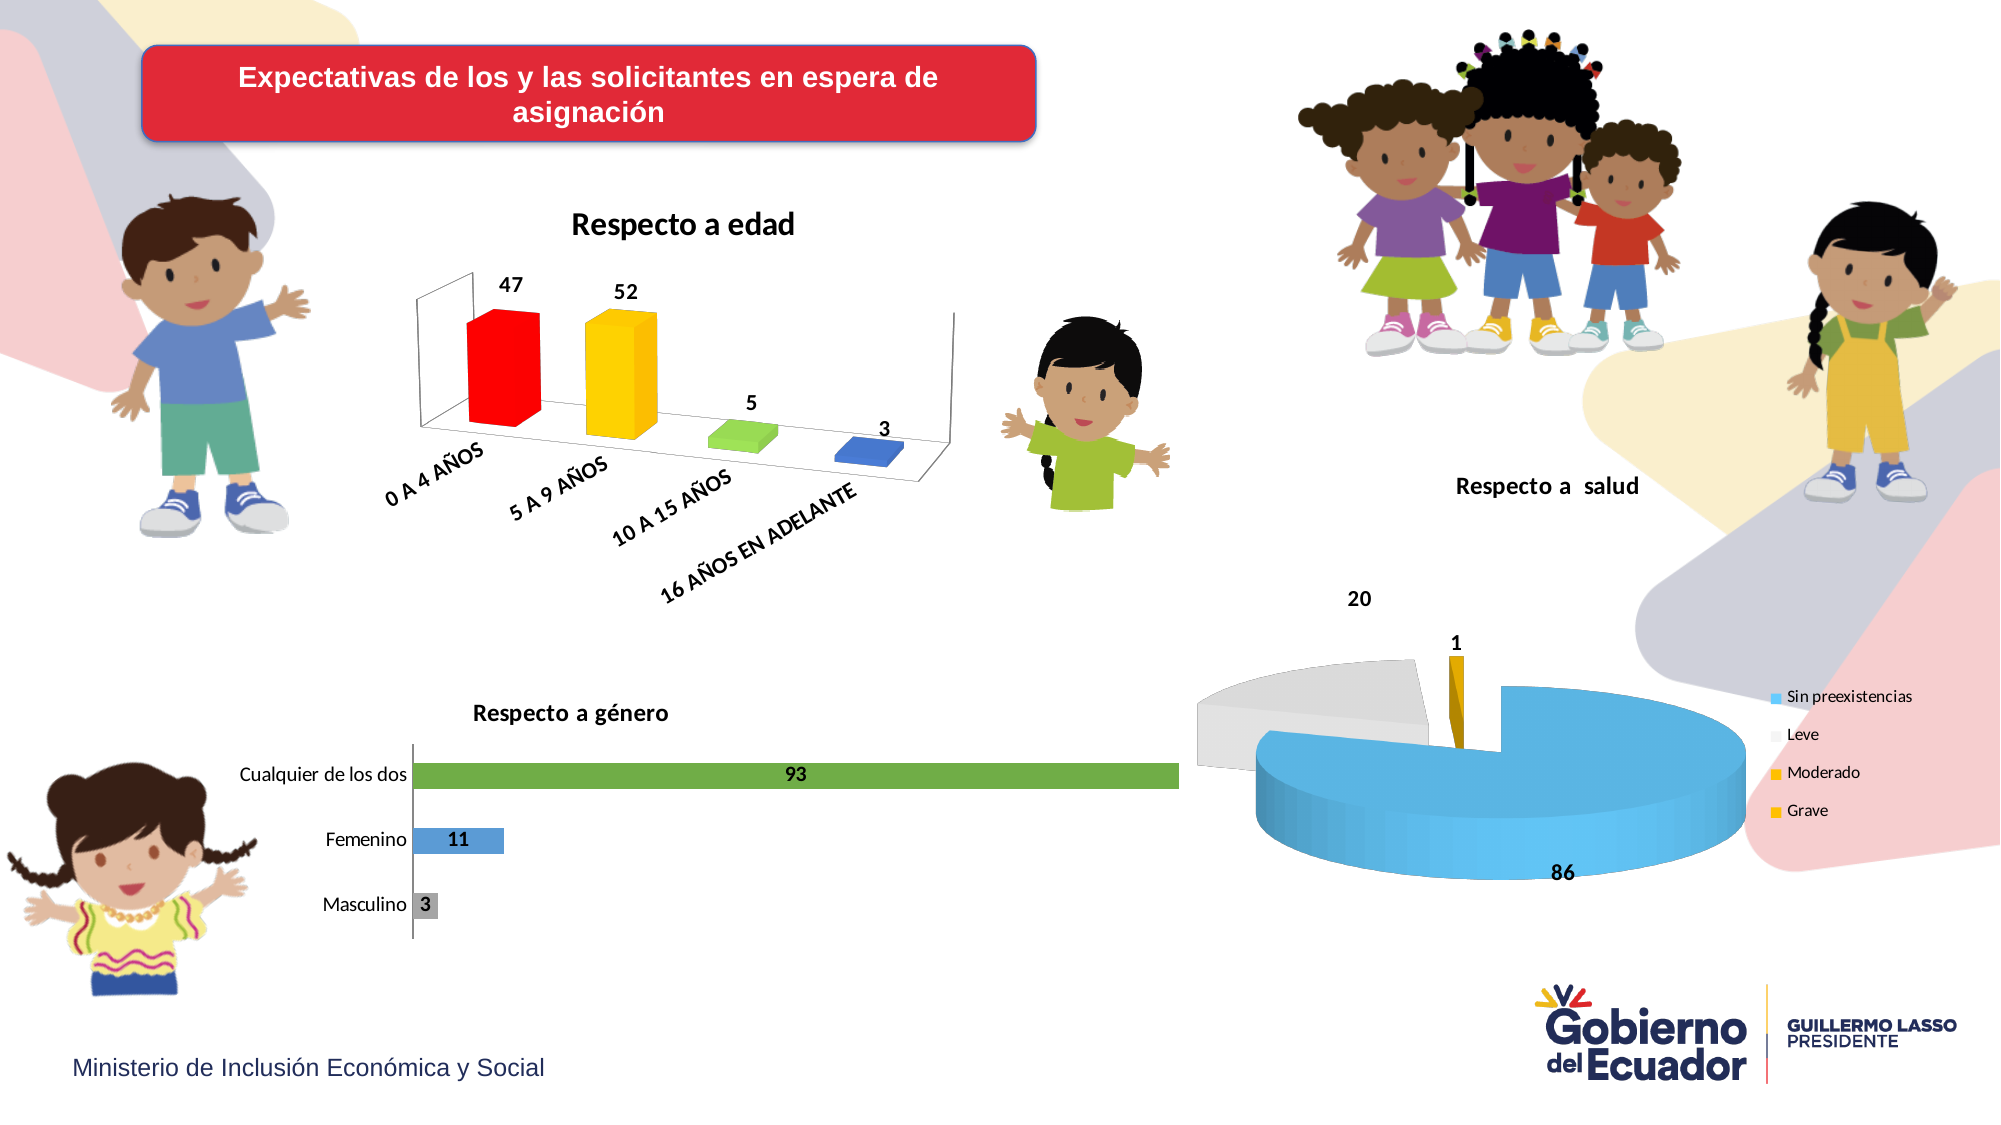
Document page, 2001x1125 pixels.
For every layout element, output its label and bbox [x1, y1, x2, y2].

picture [0, 0, 2000, 1125]
chart [0, 448, 1954, 1003]
chart [274, 162, 1129, 665]
